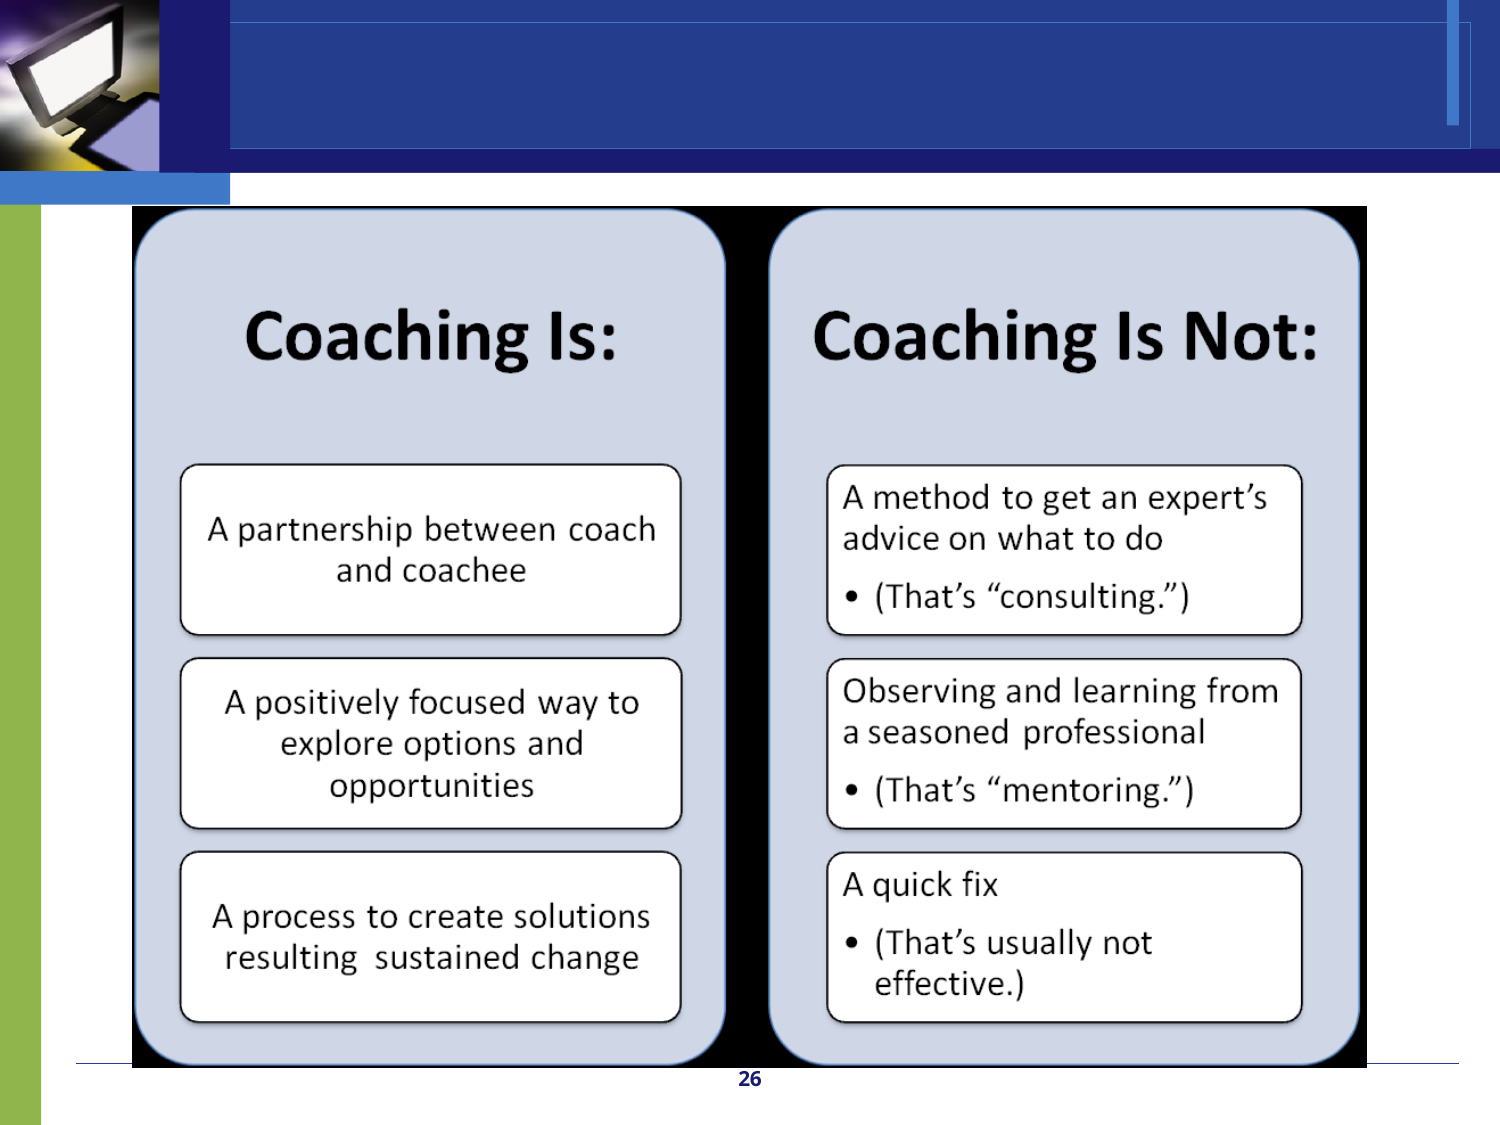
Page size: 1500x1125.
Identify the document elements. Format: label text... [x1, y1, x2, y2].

slide_number 26 [574, 1076, 926, 1096]
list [132, 206, 1368, 1069]
picture [0, 0, 159, 171]
